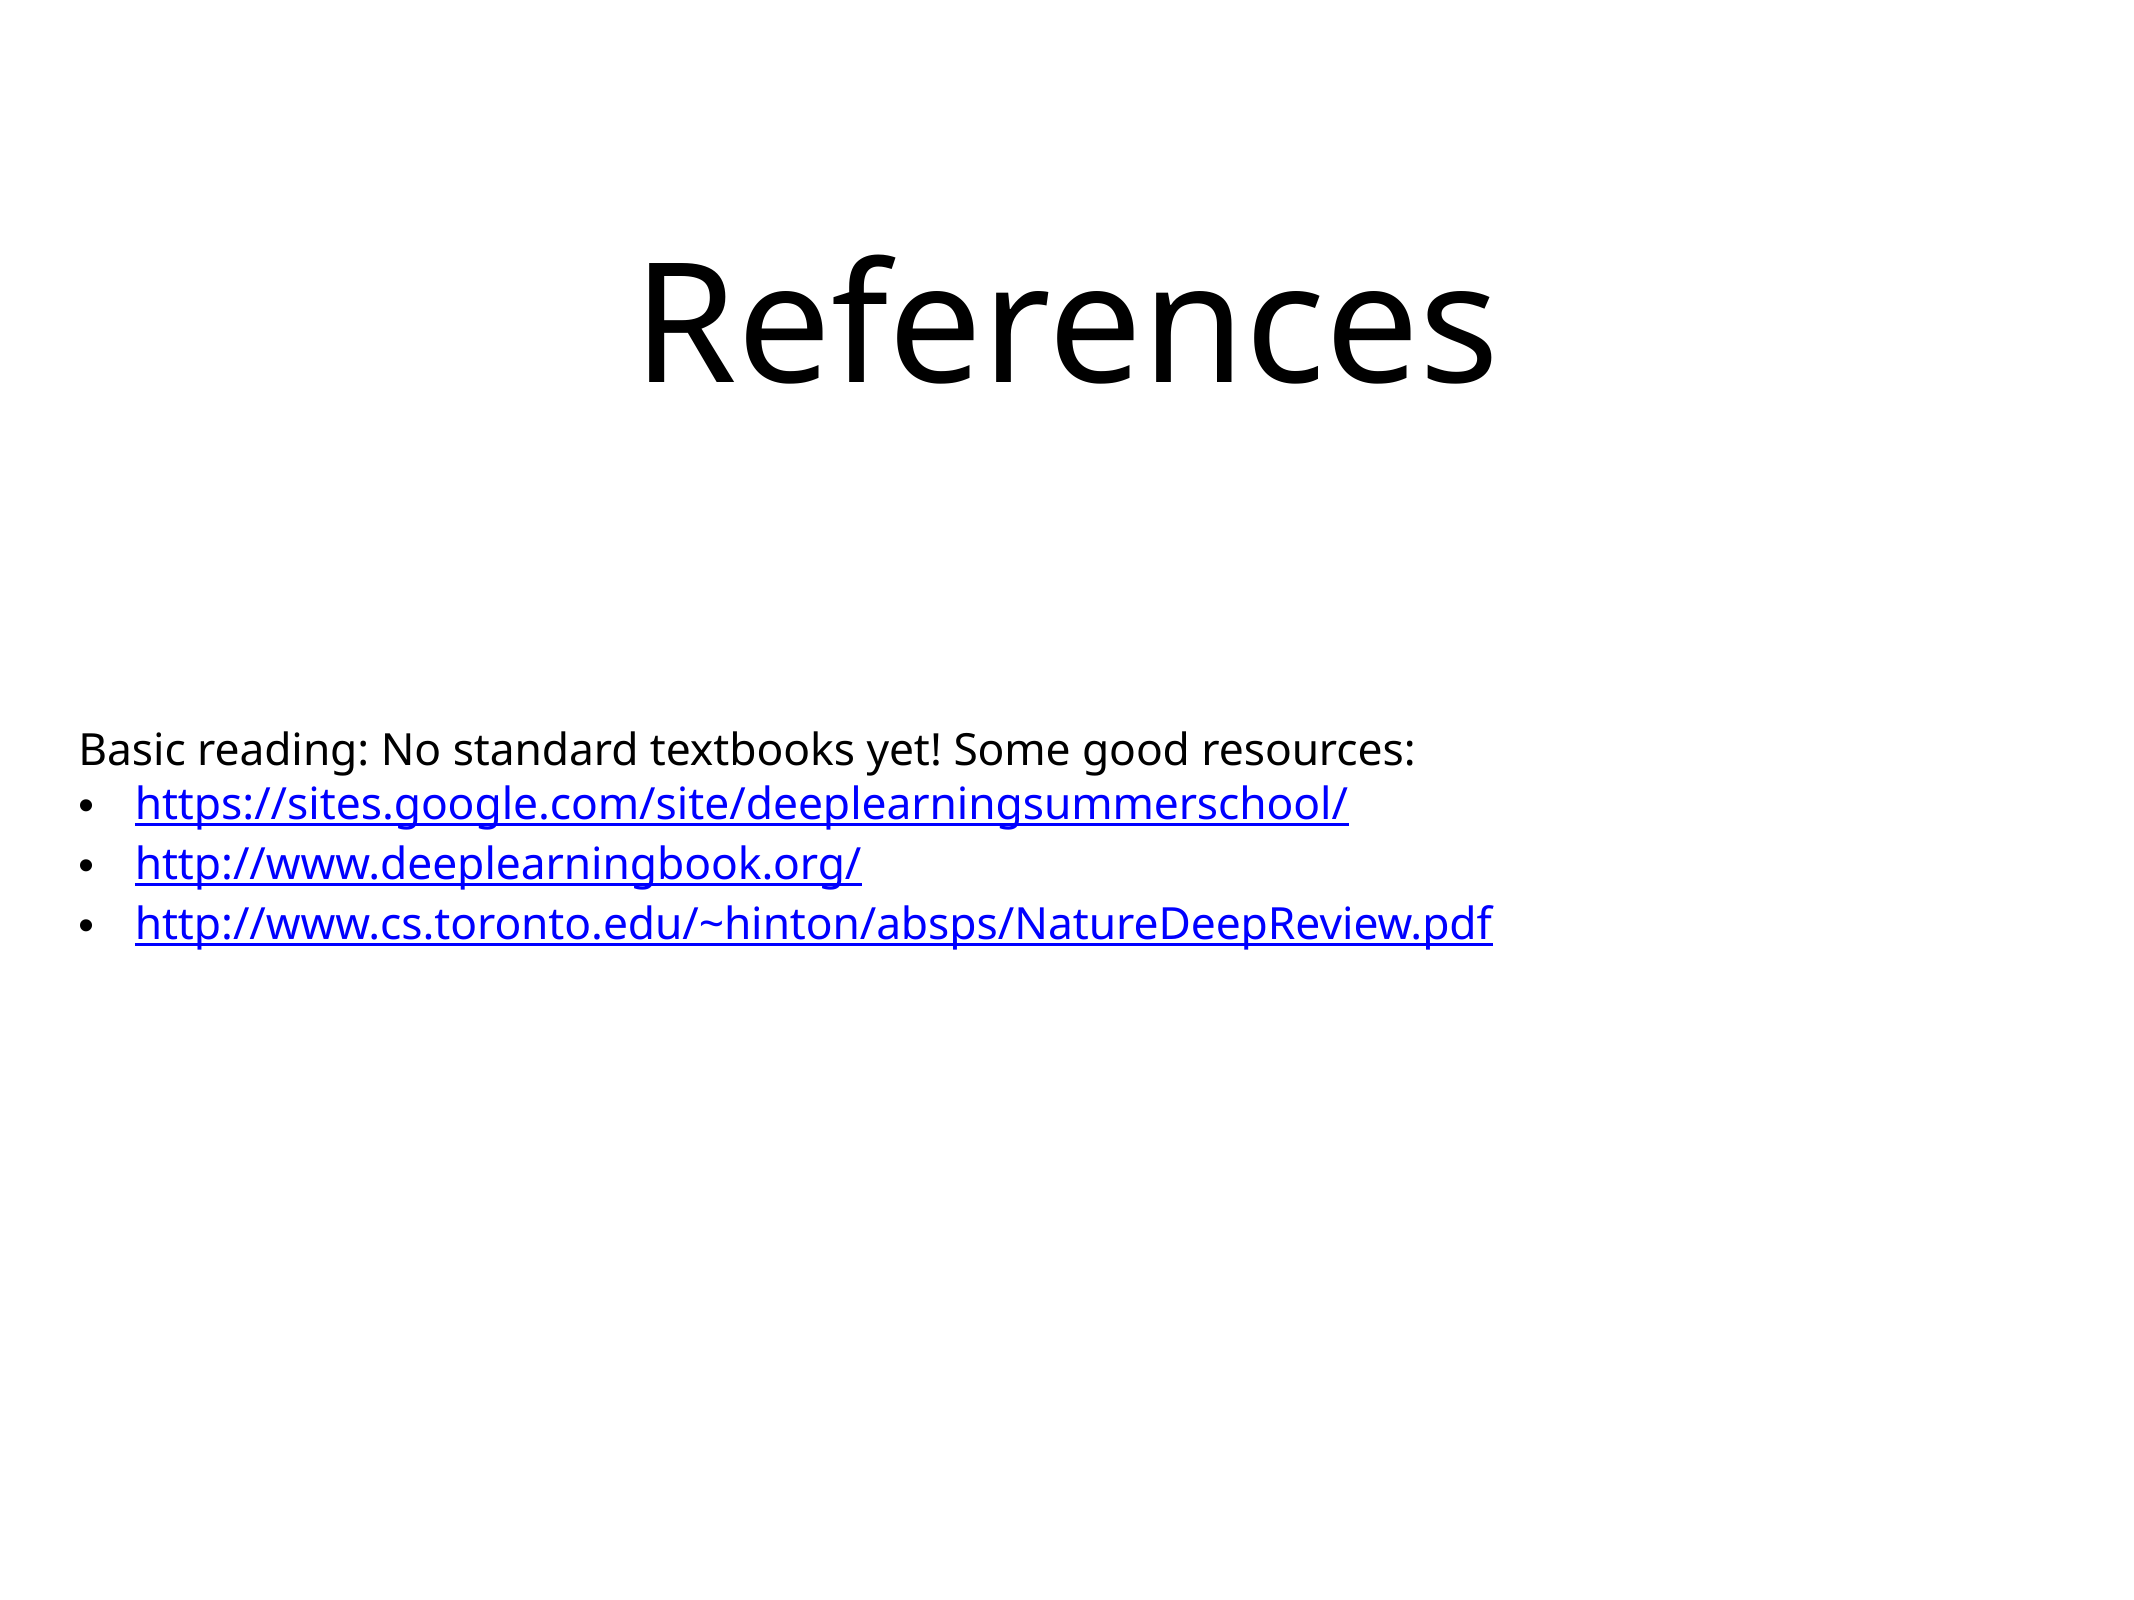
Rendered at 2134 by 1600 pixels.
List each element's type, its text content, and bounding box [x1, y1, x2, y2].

title References [0, 199, 2134, 433]
text_box Basic reading: No standard textbooks yet! Some good resources: https://sites.google.com/site/deeplearningsummerschool/ http://www.deeplearningbook.org/ http://www.cs.toronto.edu/~hinton/absps/NatureDeepReview.pdf [62, 398, 2071, 1333]
